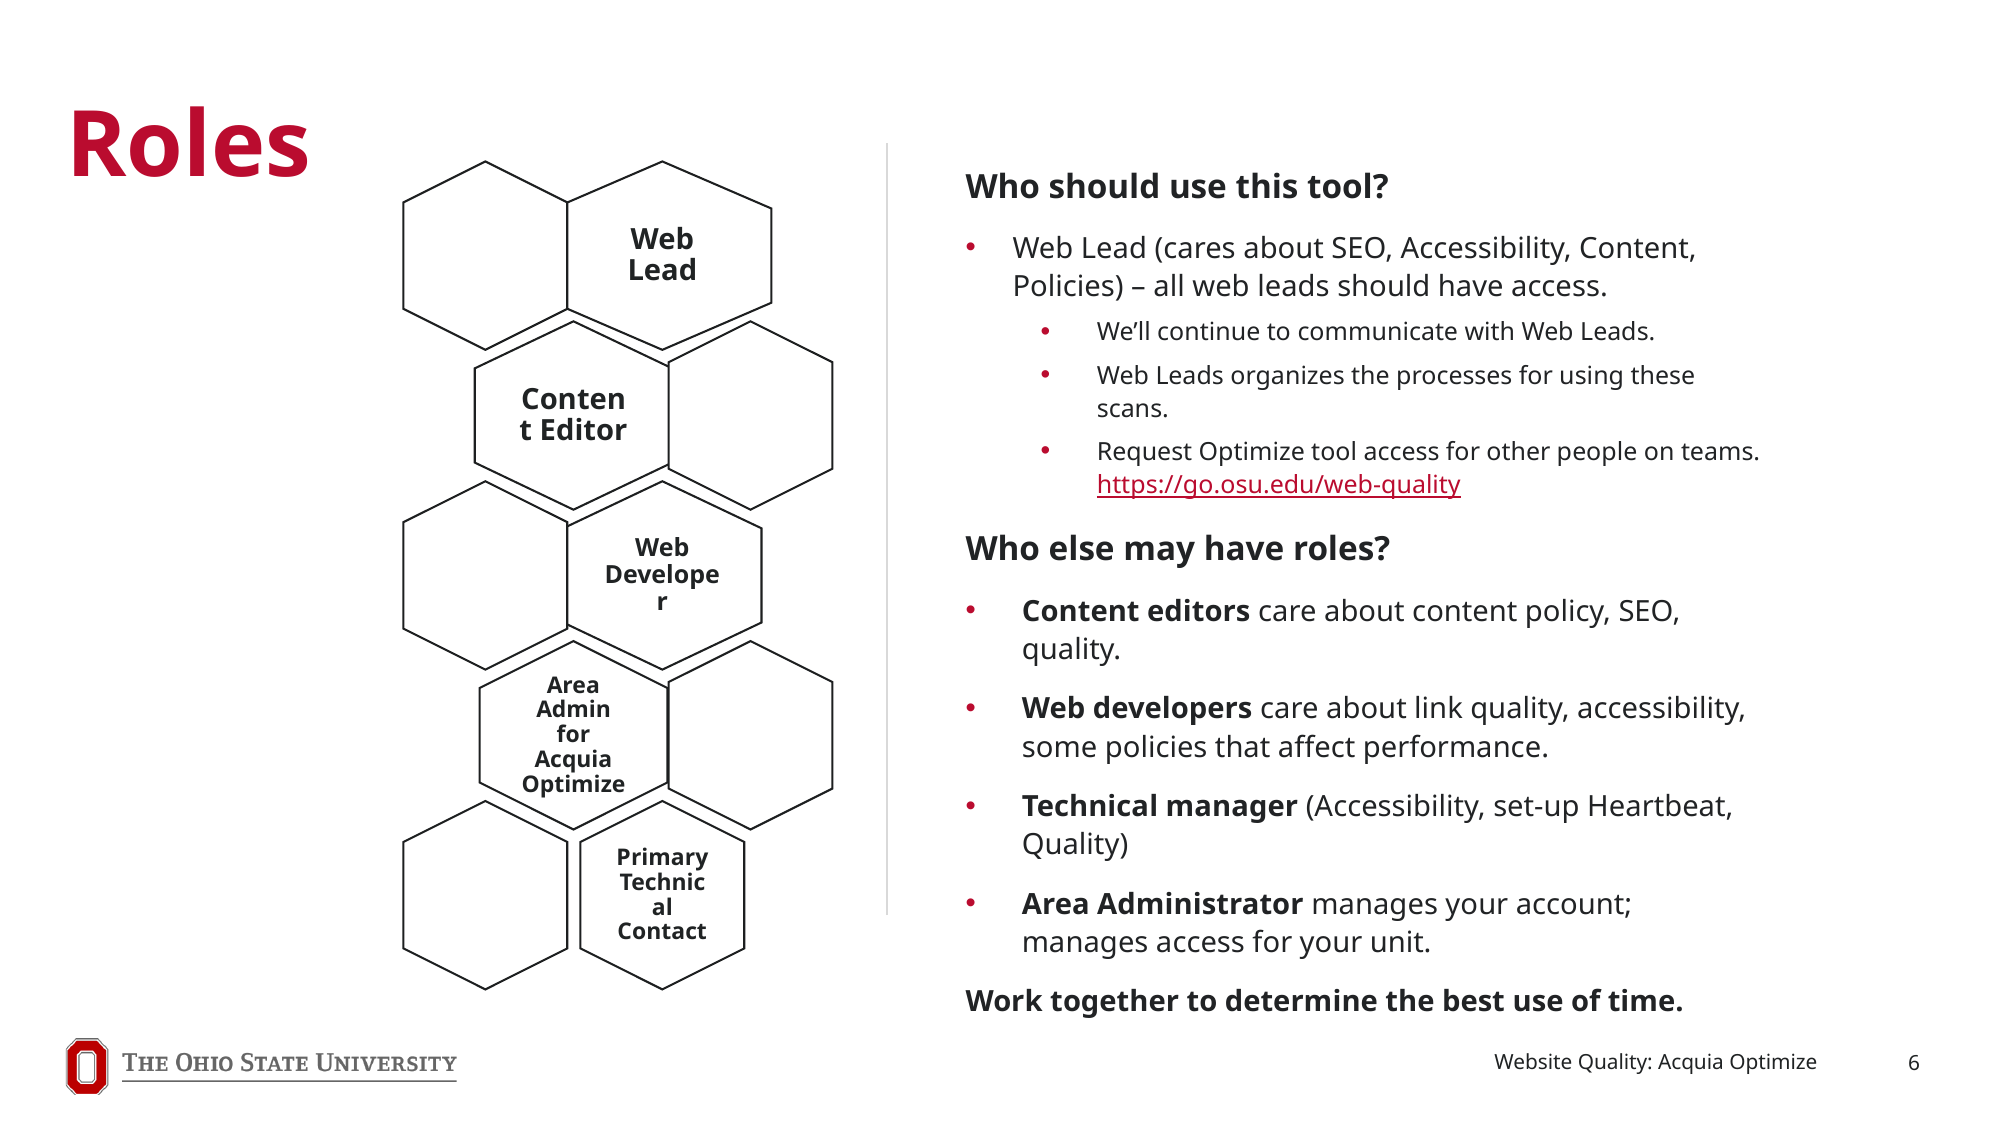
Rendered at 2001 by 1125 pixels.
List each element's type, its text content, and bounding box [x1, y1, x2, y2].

slide_number 6 [1853, 1034, 1935, 1095]
list Who should use this tool? Web Lead (cares about SEO, Accessibility, Content, Policies) – all web leads should have access. We’ll continue to communicate with Web Leads. Web Leads organizes the processes for using these scans. Request Optimize tool access for other people on teams. https://go.osu.edu/web-quality Who else may have roles? Content editors care about content policy, SEO, quality. Web developers care about link quality, accessibility, some policies that affect performance. Technical manager (Accessibility, set-up Heartbeat, Quality) Area Administrator manages your account; manages access for your unit. Work together to determine the best use of time. [950, 153, 1778, 947]
title Roles [51, 56, 814, 205]
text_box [256, 161, 985, 990]
footer Website Quality: Acquia Optimize [739, 1032, 1833, 1089]
